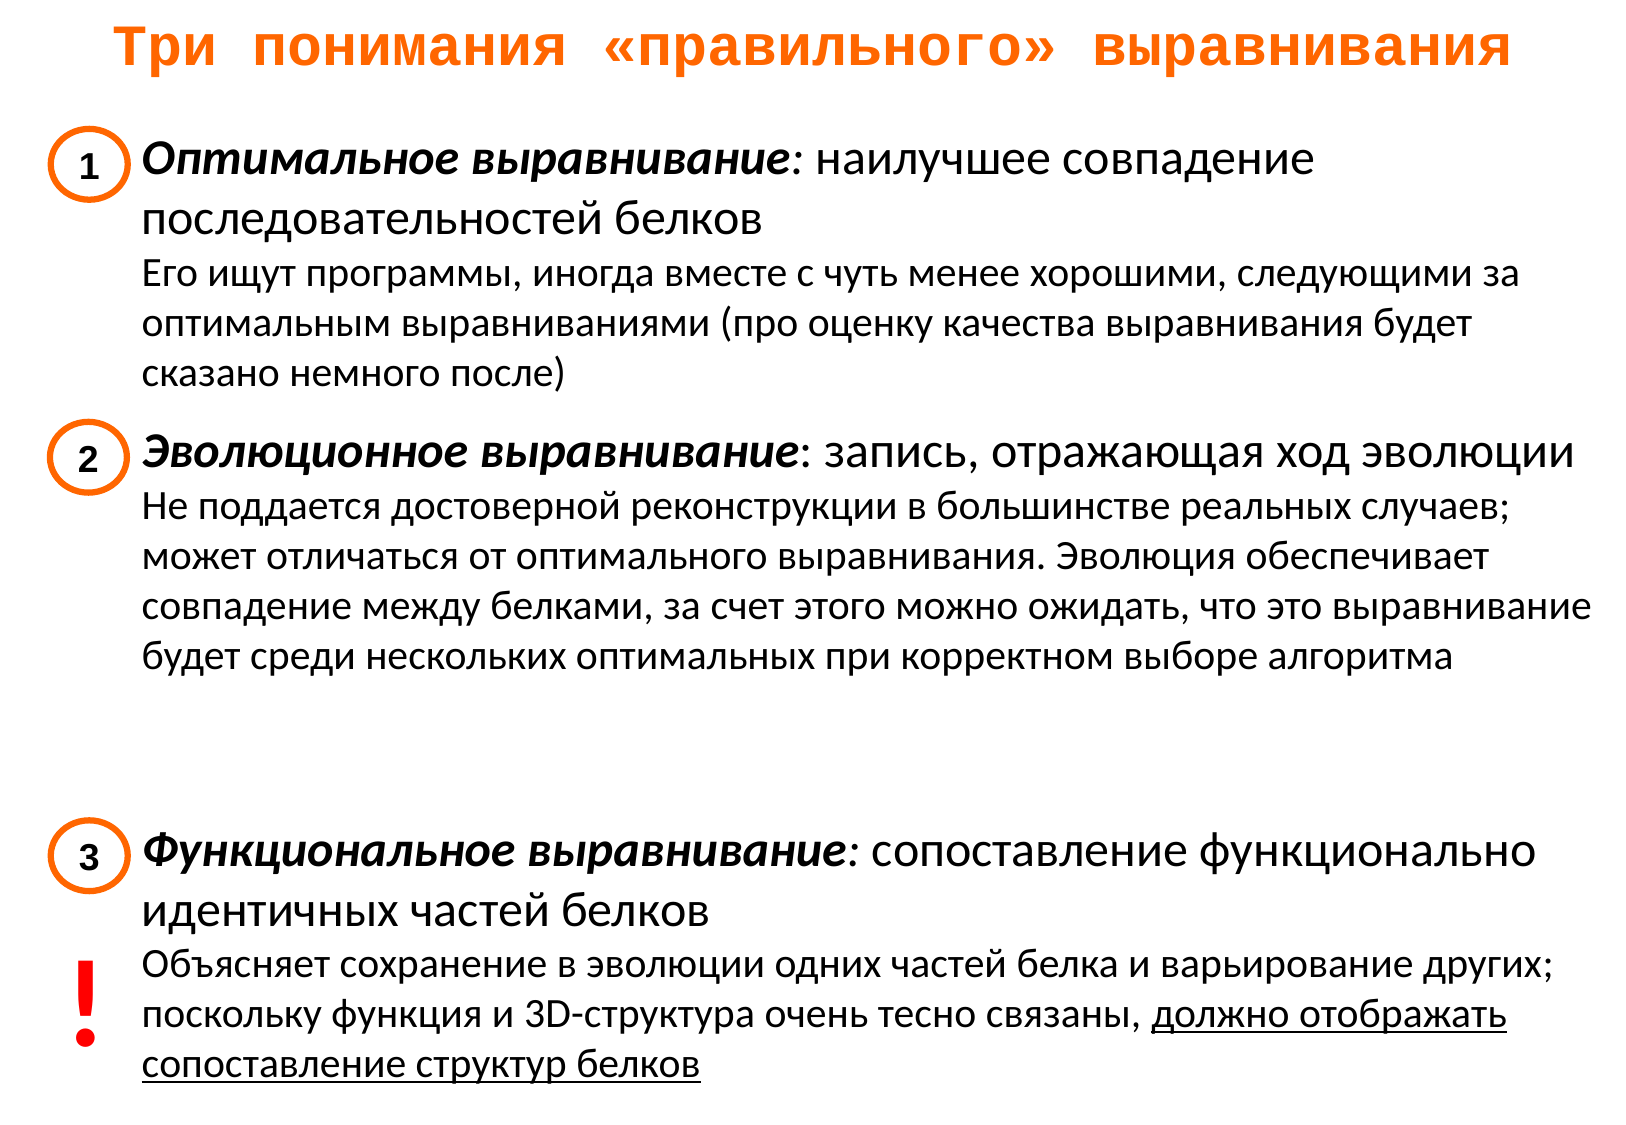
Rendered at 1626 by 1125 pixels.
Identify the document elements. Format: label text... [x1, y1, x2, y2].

text_box ! [50, 913, 127, 1079]
text_box Оптимальное выравнивание: наилучшее совпадение последовательностей белков Его ищут программы, иногда вместе с чуть менее хорошими, следующими за оптимальным выравниваниями (про оценку качества выравнивания будет сказано немного после) [126, 117, 1625, 402]
text_box Три понимания «правильного» выравнивания [0, 0, 1625, 85]
text_box 3 [49, 819, 129, 893]
text_box Эволюционное выравнивание: запись, отражающая ход эволюции Не поддается достоверной реконструкции в большинстве реальных случаев; может отличаться от оптимального выравнивания. Эволюция обеспечивает совпадение между белками, за счет этого можно ожидать, что это выравнивание будет среди нескольких оптимальных при корректном выборе алгоритма [126, 410, 1625, 685]
text_box 1 [49, 127, 129, 201]
text_box Функциональное выравнивание: сопоставление функционально идентичных частей белков Объясняет сохранение в эволюции одних частей белка и варьирование других; поскольку функция и 3D-структура очень тесно связаны, должно отображать сопоставление структур белков [126, 808, 1625, 1094]
text_box 2 [48, 420, 128, 494]
